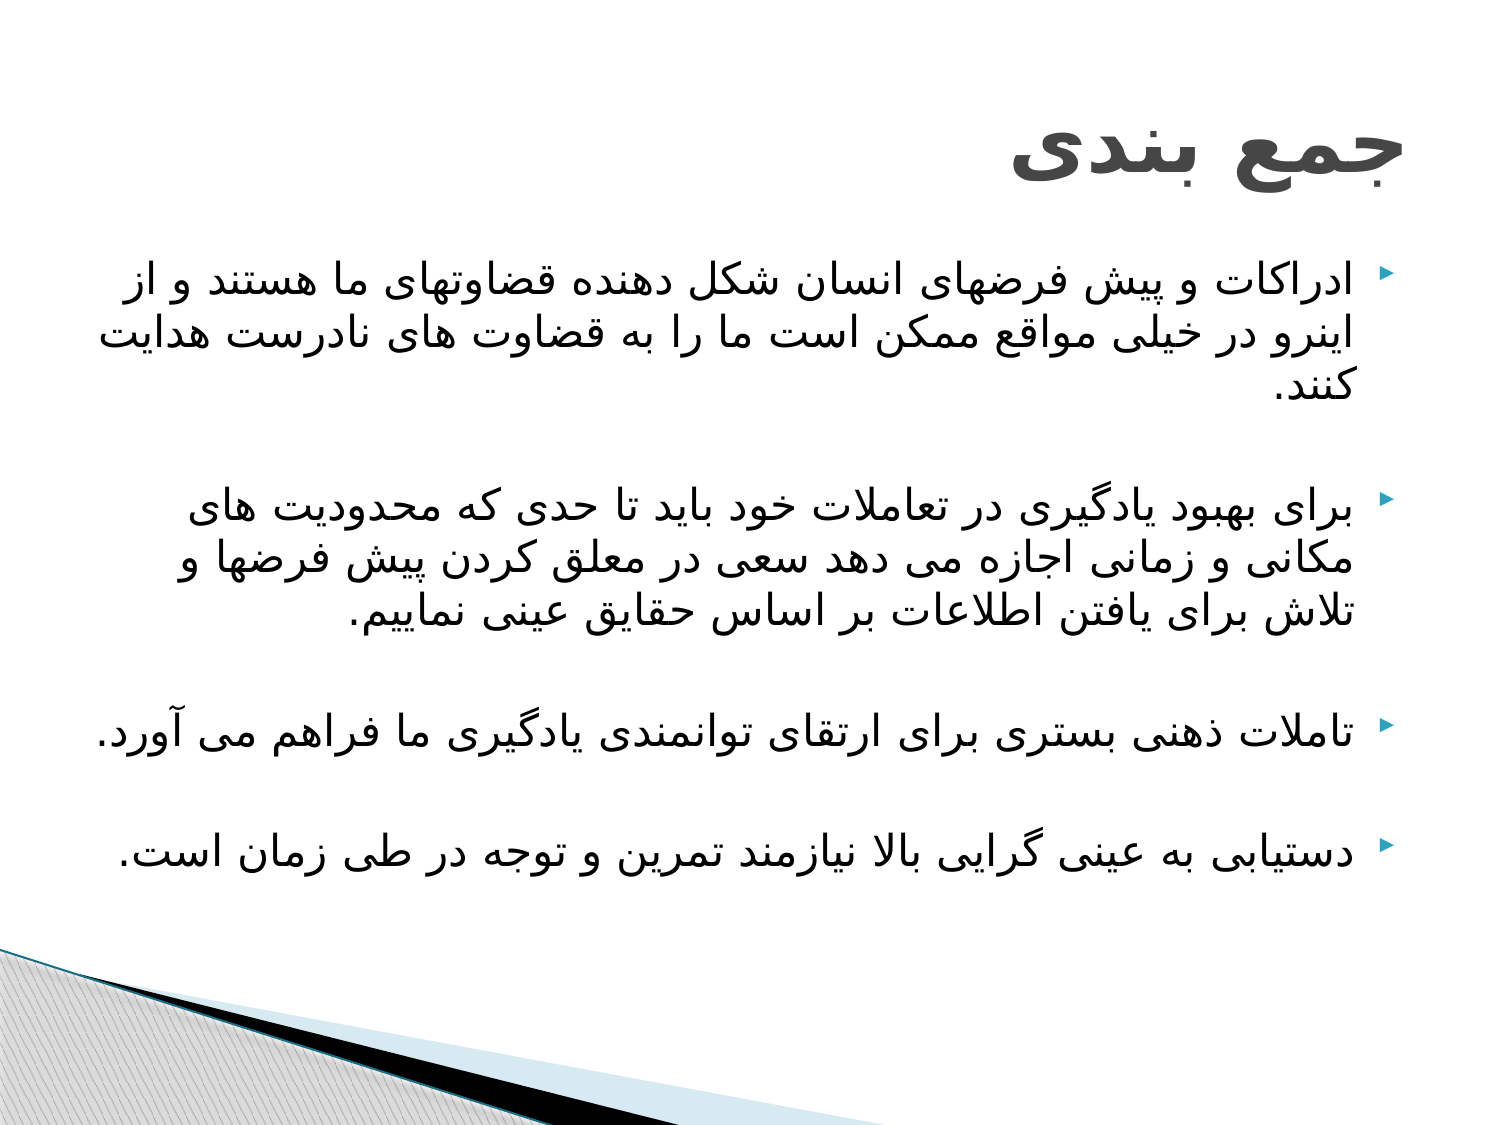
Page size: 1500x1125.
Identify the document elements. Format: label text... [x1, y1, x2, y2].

title جمع بندی [75, 45, 1425, 233]
list ادراکات و پیش فرضهای انسان شکل دهنده قضاوتهای ما هستند و از اینرو در خیلی مواقع ممکن است ما را به قضاوت های نادرست هدایت کنند. برای بهبود یادگیری در تعاملات خود باید تا حدی که محدودیت های مکانی و زمانی اجازه می دهد سعی در معلق کردن پیش فرضها و تلاش برای یافتن اطلاعات بر اساس حقایق عینی نماییم. تاملات ذهنی بستری برای ارتقای توانمندی یادگیری ما فراهم می آورد. دستیابی به عینی گرایی بالا نیازمند تمرین و توجه در طی زمان است. [75, 243, 1425, 986]
